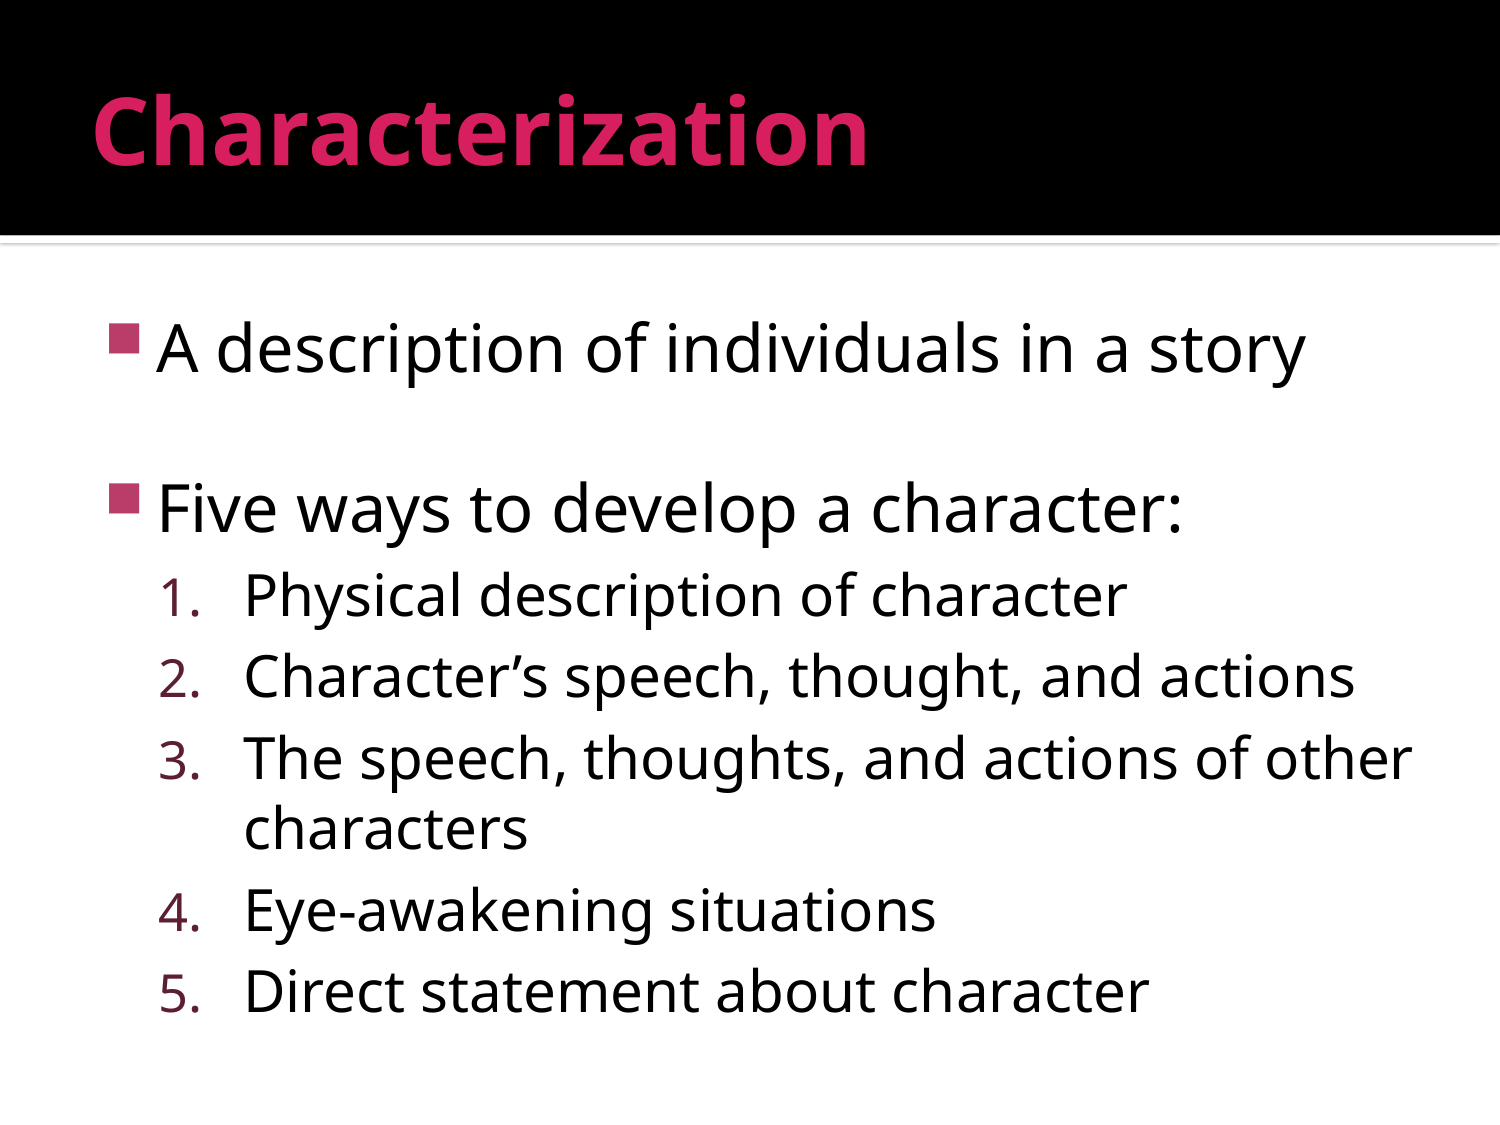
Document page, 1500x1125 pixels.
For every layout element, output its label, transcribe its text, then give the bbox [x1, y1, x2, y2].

list A description of individuals in a story Five ways to develop a character: Physical description of character Character’s speech, thought, and actions The speech, thoughts, and actions of other characters Eye-awakening situations Direct statement about character [75, 291, 1500, 1125]
title Characterization [75, 25, 1425, 231]
